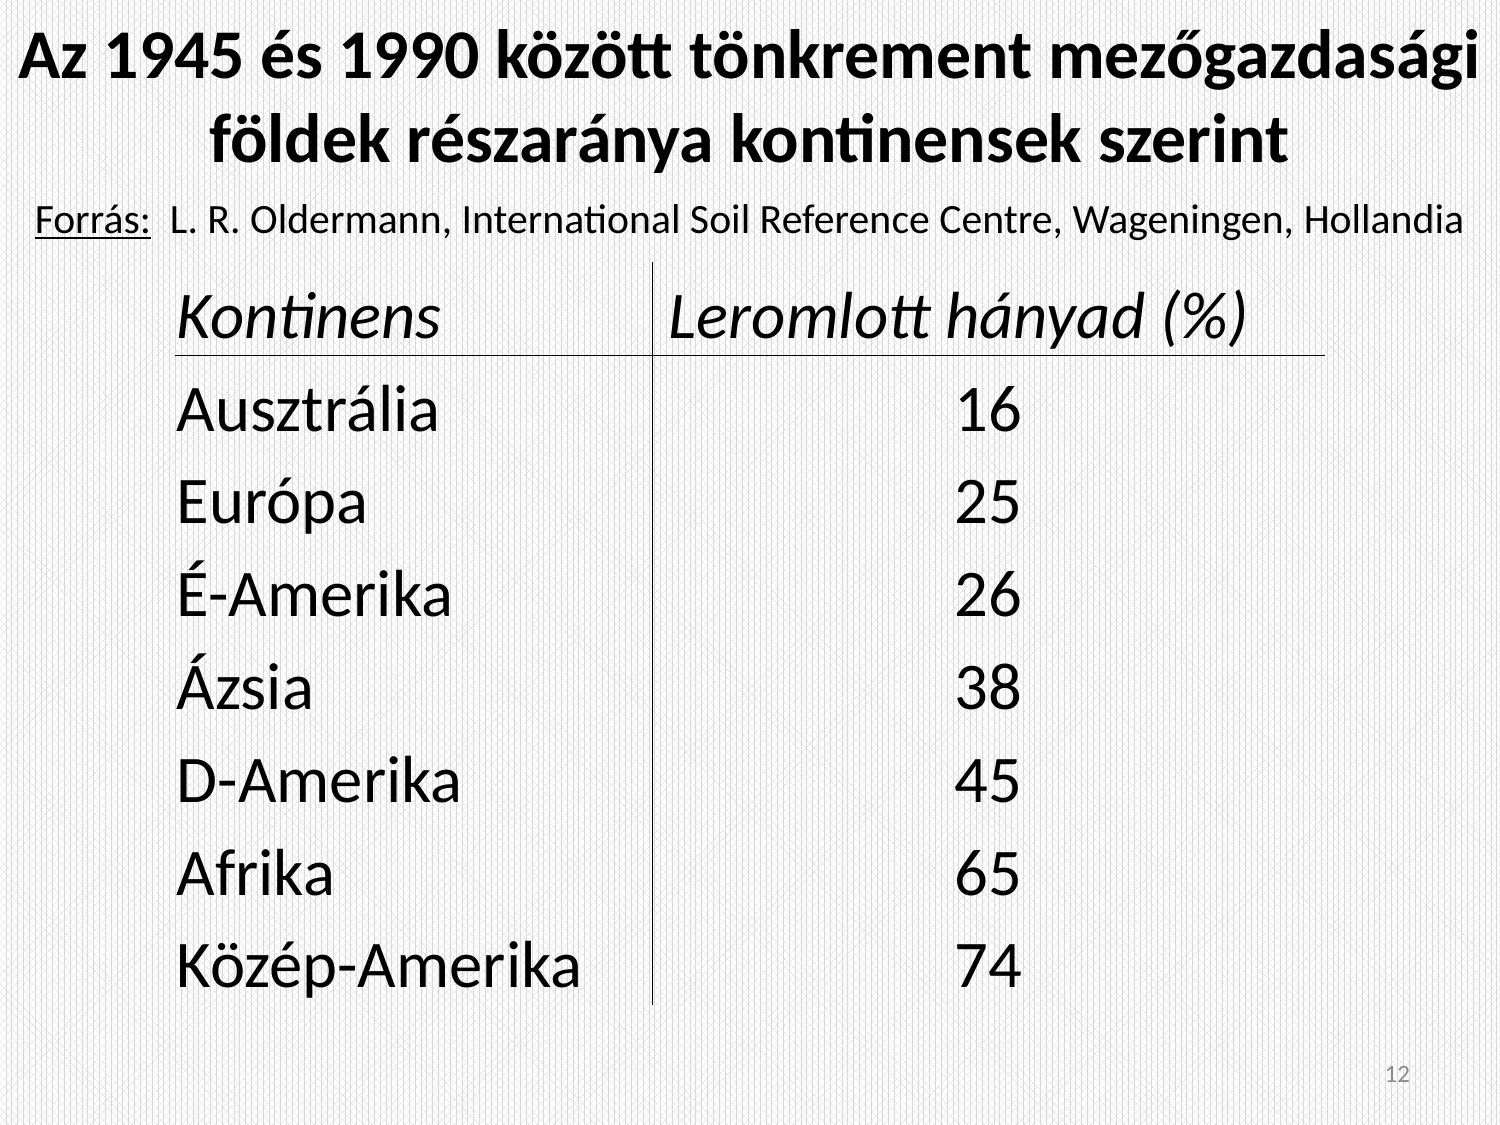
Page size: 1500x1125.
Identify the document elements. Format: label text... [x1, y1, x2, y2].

table_cell 65 [653, 819, 1325, 912]
table_header Leromlott hányad (%) [653, 262, 1325, 355]
slide_number 12 [1074, 1042, 1425, 1103]
list Forrás: L. R. Oldermann, International Soil Reference Centre, Wageningen, Hollandia [0, 185, 1500, 1106]
table_cell Európa [175, 448, 652, 541]
table_cell Közép-Amerika [175, 912, 652, 1005]
table_cell 16 [653, 356, 1325, 448]
table_cell É-Amerika [175, 541, 652, 634]
table_cell Ázsia [175, 634, 652, 726]
table_header Kontinens [175, 262, 652, 355]
table_cell D-Amerika [175, 726, 652, 819]
title Az 1945 és 1990 között tönkrement mezőgazdasági földek részaránya kontinensek szerint [0, 0, 1500, 185]
table_cell 45 [653, 726, 1325, 819]
table_cell 38 [653, 634, 1325, 726]
table_cell 25 [653, 448, 1325, 541]
table_cell 74 [653, 912, 1325, 1005]
table_cell 26 [653, 541, 1325, 634]
table_cell Afrika [175, 819, 652, 912]
table_cell Ausztrália [175, 356, 652, 448]
